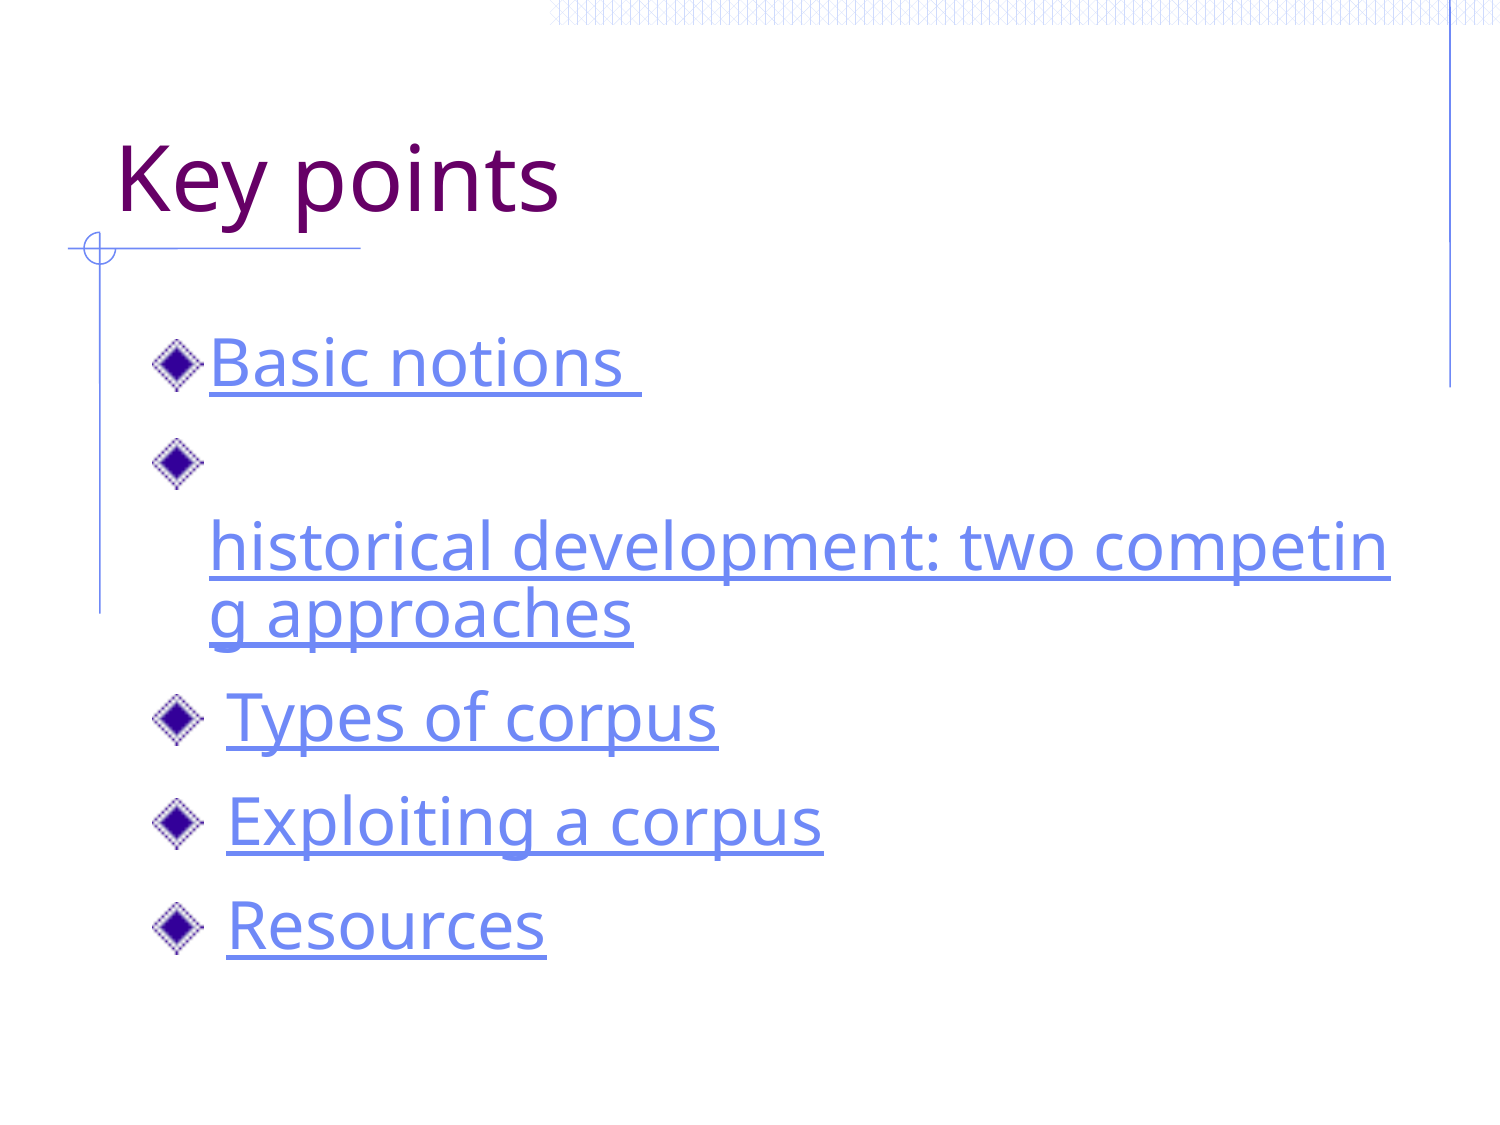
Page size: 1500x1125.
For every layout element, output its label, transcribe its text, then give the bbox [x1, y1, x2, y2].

picture [152, 339, 204, 392]
picture [152, 694, 204, 746]
picture [152, 902, 204, 955]
list Basic notions historical development: two competing approaches Types of corpus Exploiting a corpus Resources [137, 312, 1413, 988]
picture [152, 438, 204, 490]
picture [152, 798, 204, 850]
title Key points [99, 49, 1376, 238]
